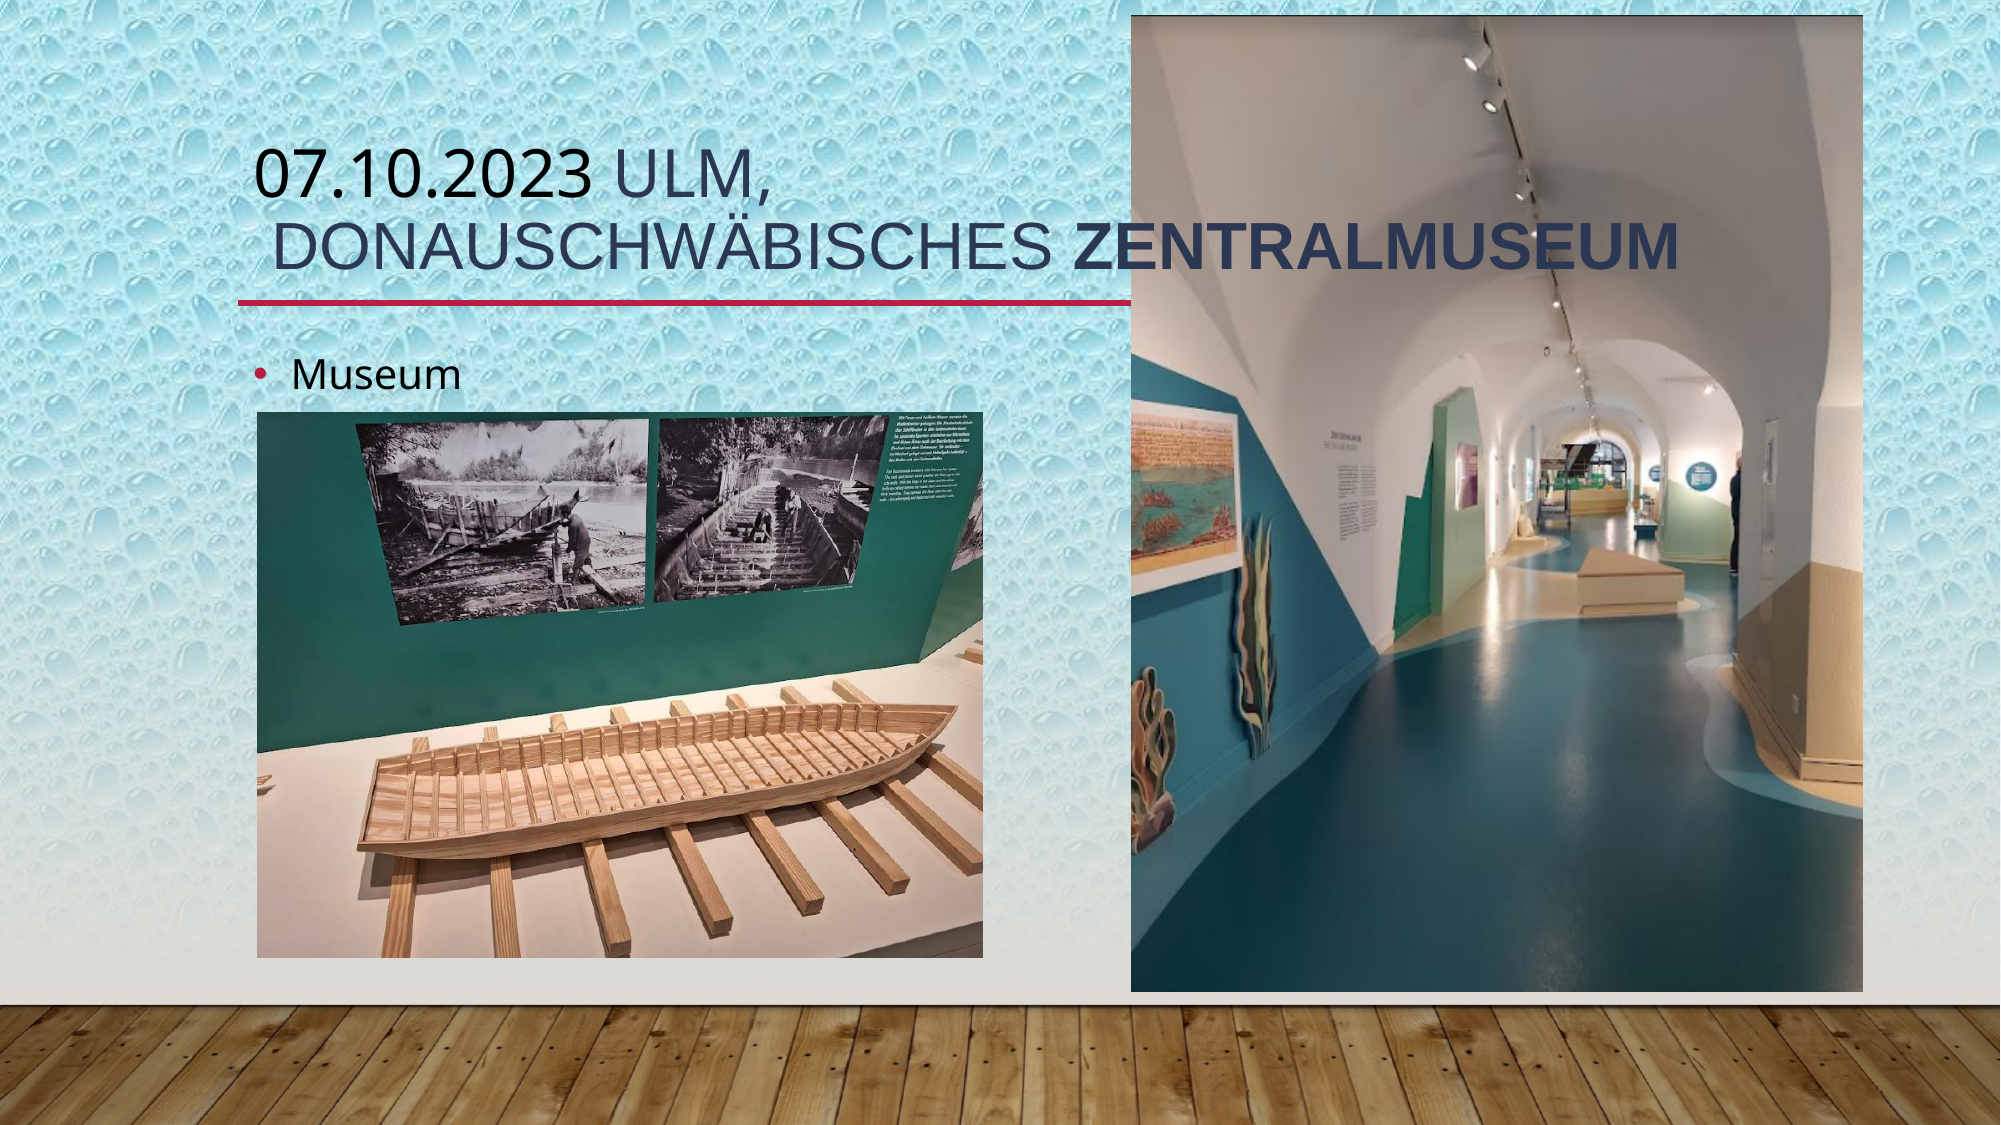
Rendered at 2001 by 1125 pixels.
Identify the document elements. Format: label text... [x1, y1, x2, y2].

picture [0, 0, 2001, 993]
title 07.10.2023 Ulm, Donauschwäbisches Zentralmuseum [238, 131, 1131, 305]
picture [257, 412, 983, 958]
list Museum [238, 330, 1131, 897]
picture [0, 1005, 2001, 1125]
